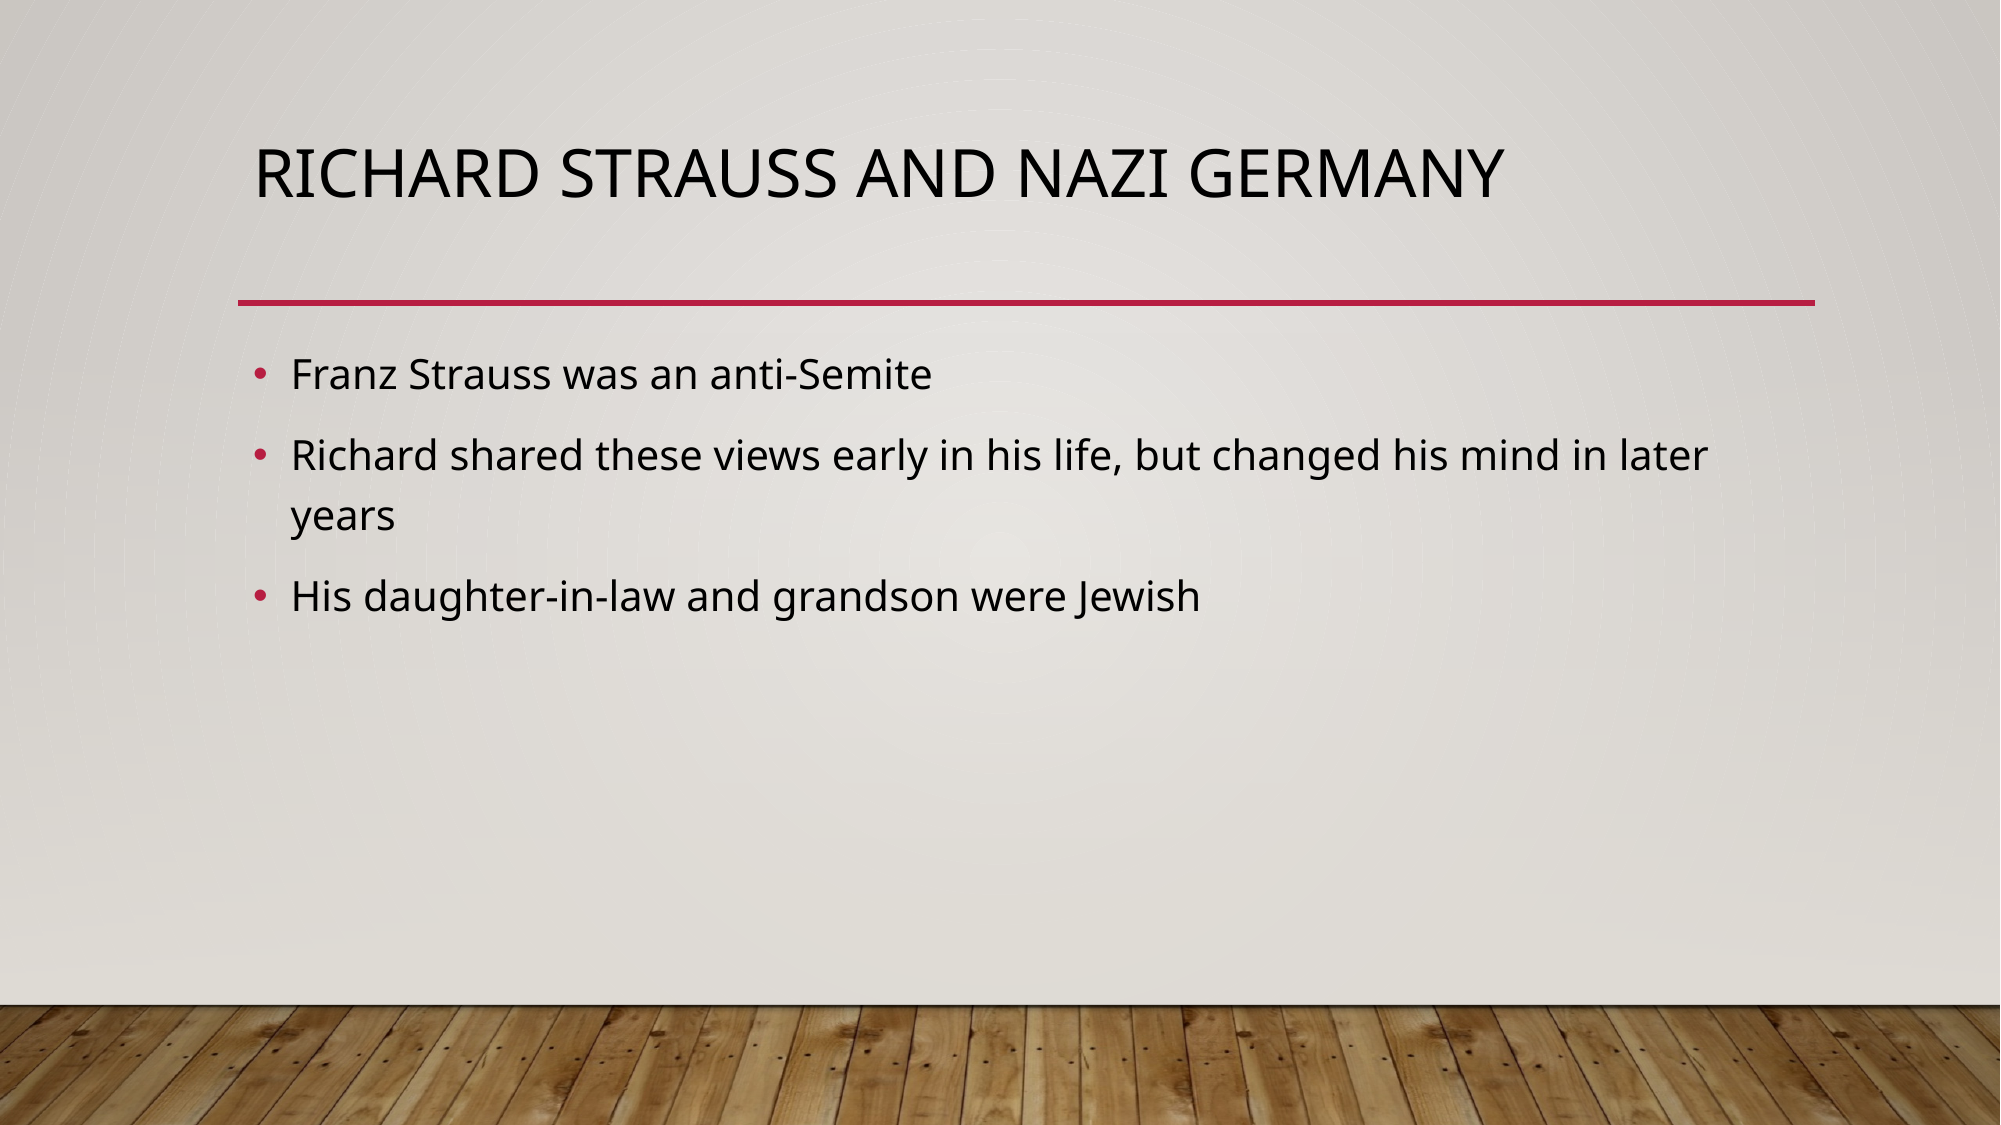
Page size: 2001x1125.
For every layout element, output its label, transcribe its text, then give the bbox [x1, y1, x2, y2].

title Richard Strauss and Nazi Germany [238, 131, 1814, 305]
list Franz Strauss was an anti-Semite Richard shared these views early in his life, but changed his mind in later years His daughter-in-law and grandson were Jewish [238, 330, 1814, 897]
picture [0, 1005, 2000, 1125]
